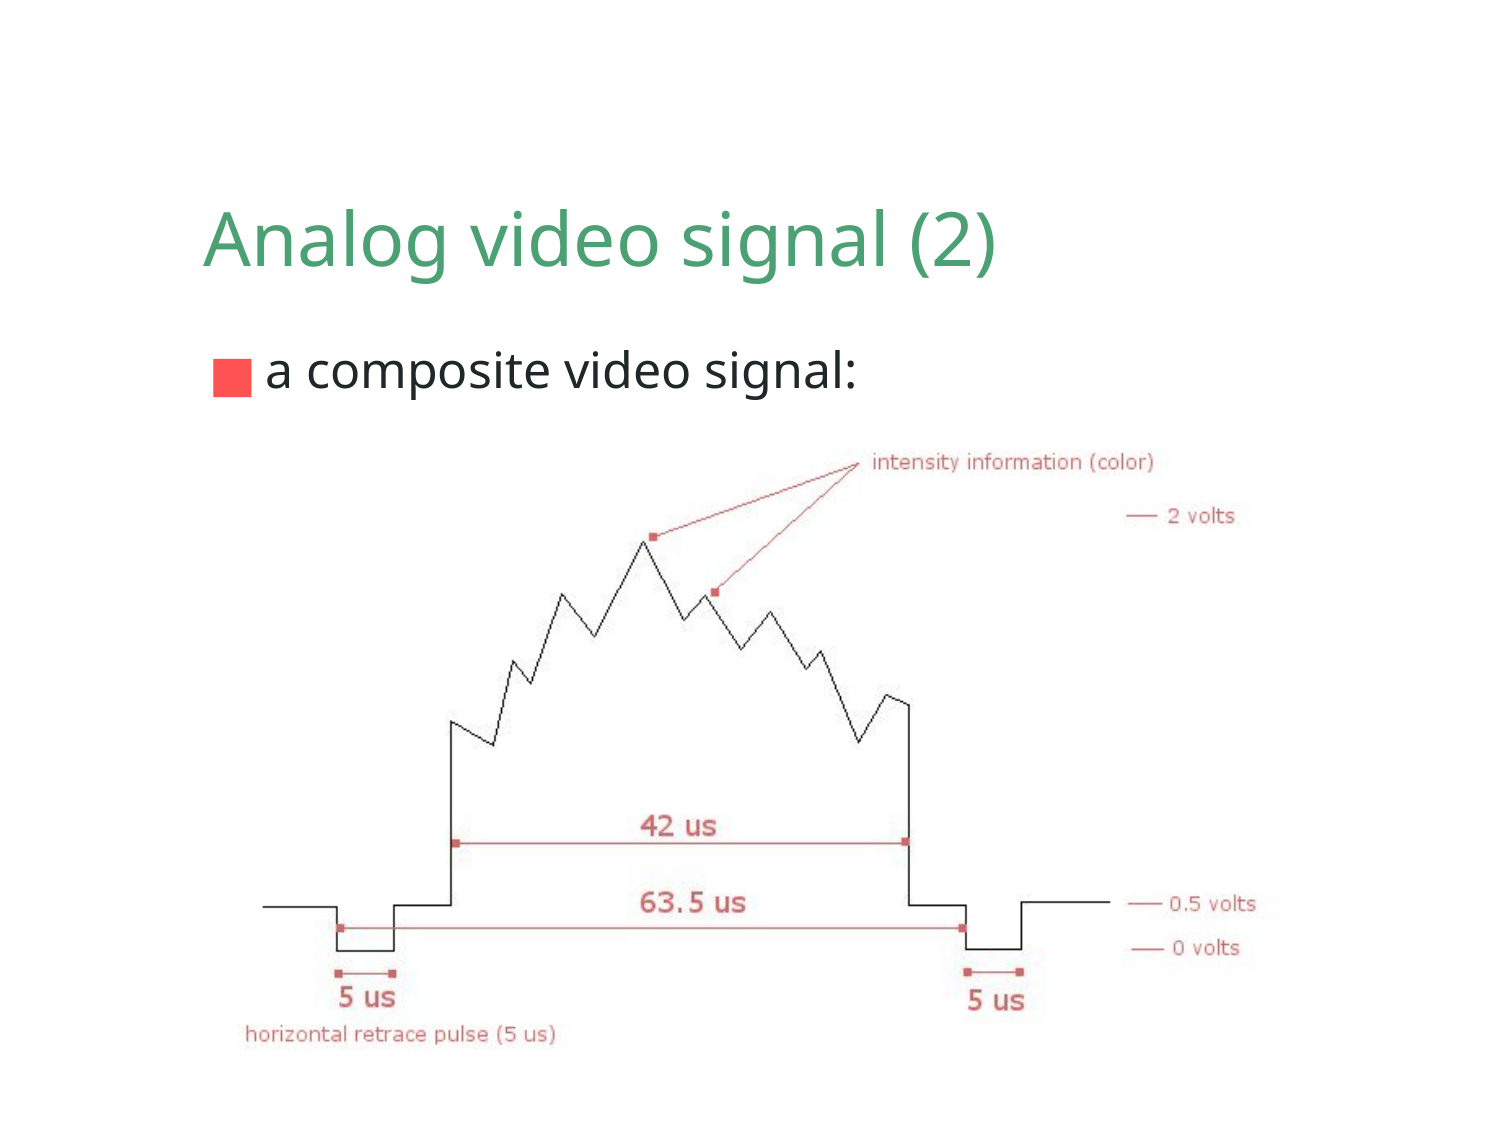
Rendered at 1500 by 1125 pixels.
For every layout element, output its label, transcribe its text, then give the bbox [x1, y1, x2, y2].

picture [237, 424, 1280, 1077]
title Analog video signal (2) [188, 101, 1468, 289]
list a composite video signal: [193, 331, 1469, 1006]
